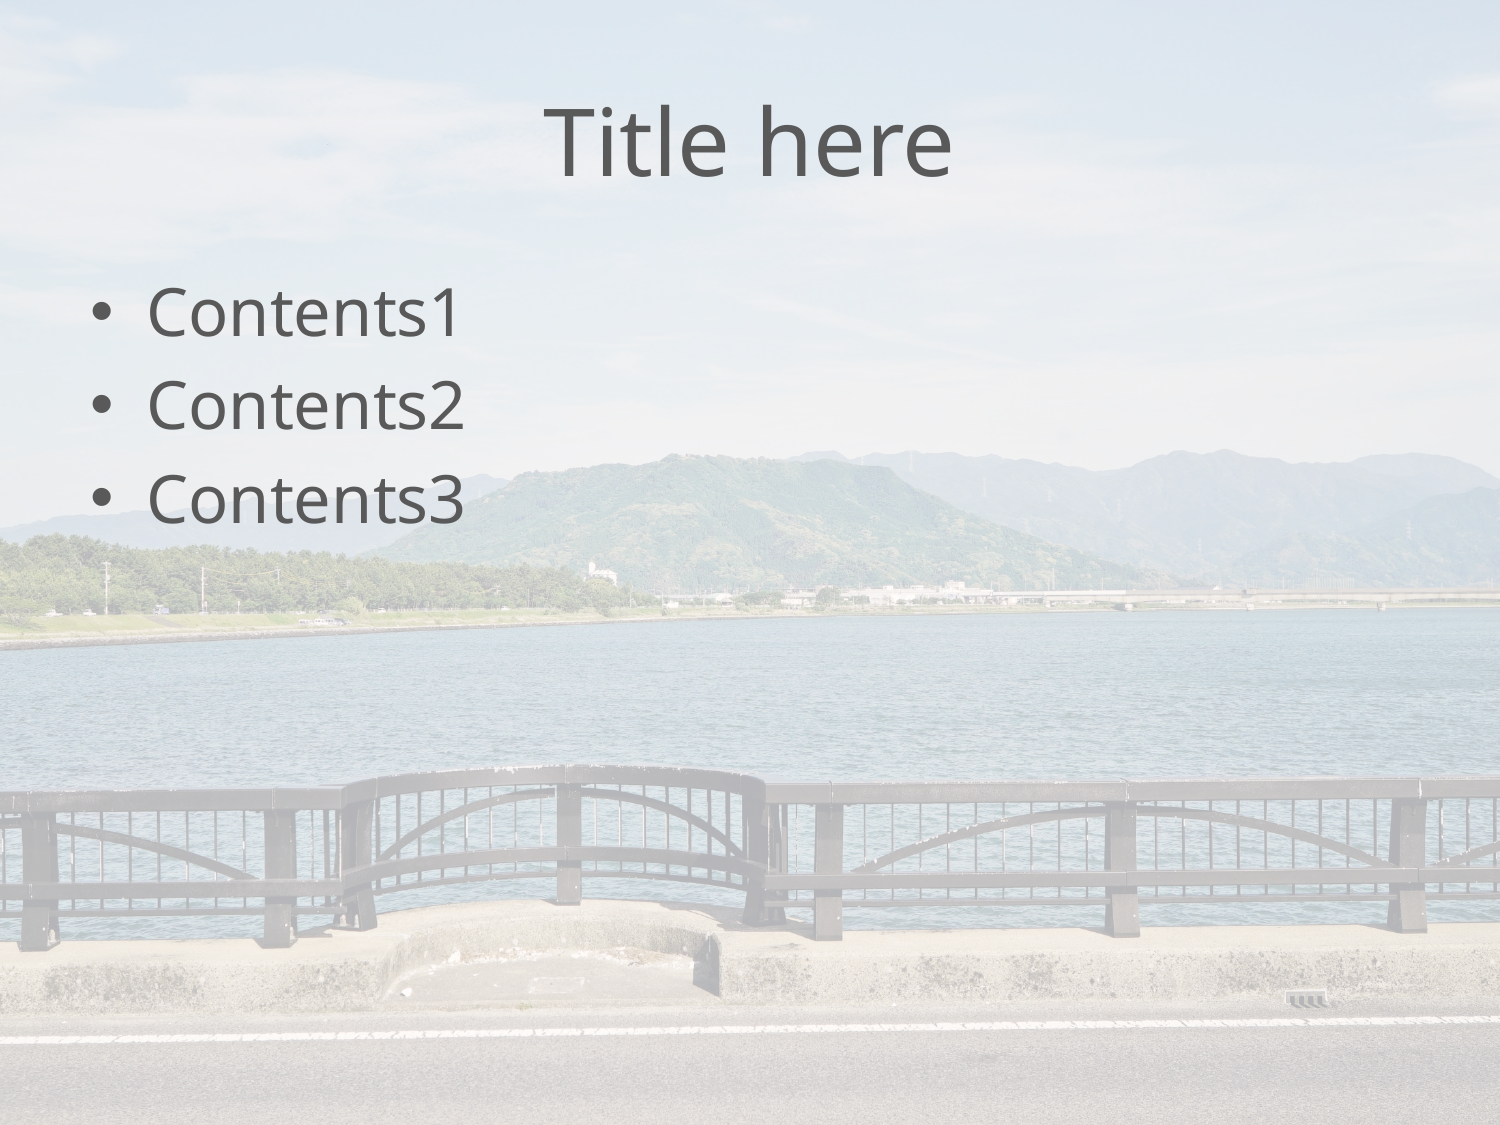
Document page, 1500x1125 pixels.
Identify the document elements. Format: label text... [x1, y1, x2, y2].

list Contents1 Contents2 Contents3 [75, 262, 1425, 1005]
title Title here [75, 45, 1425, 233]
text_box [0, 0, 1500, 1125]
